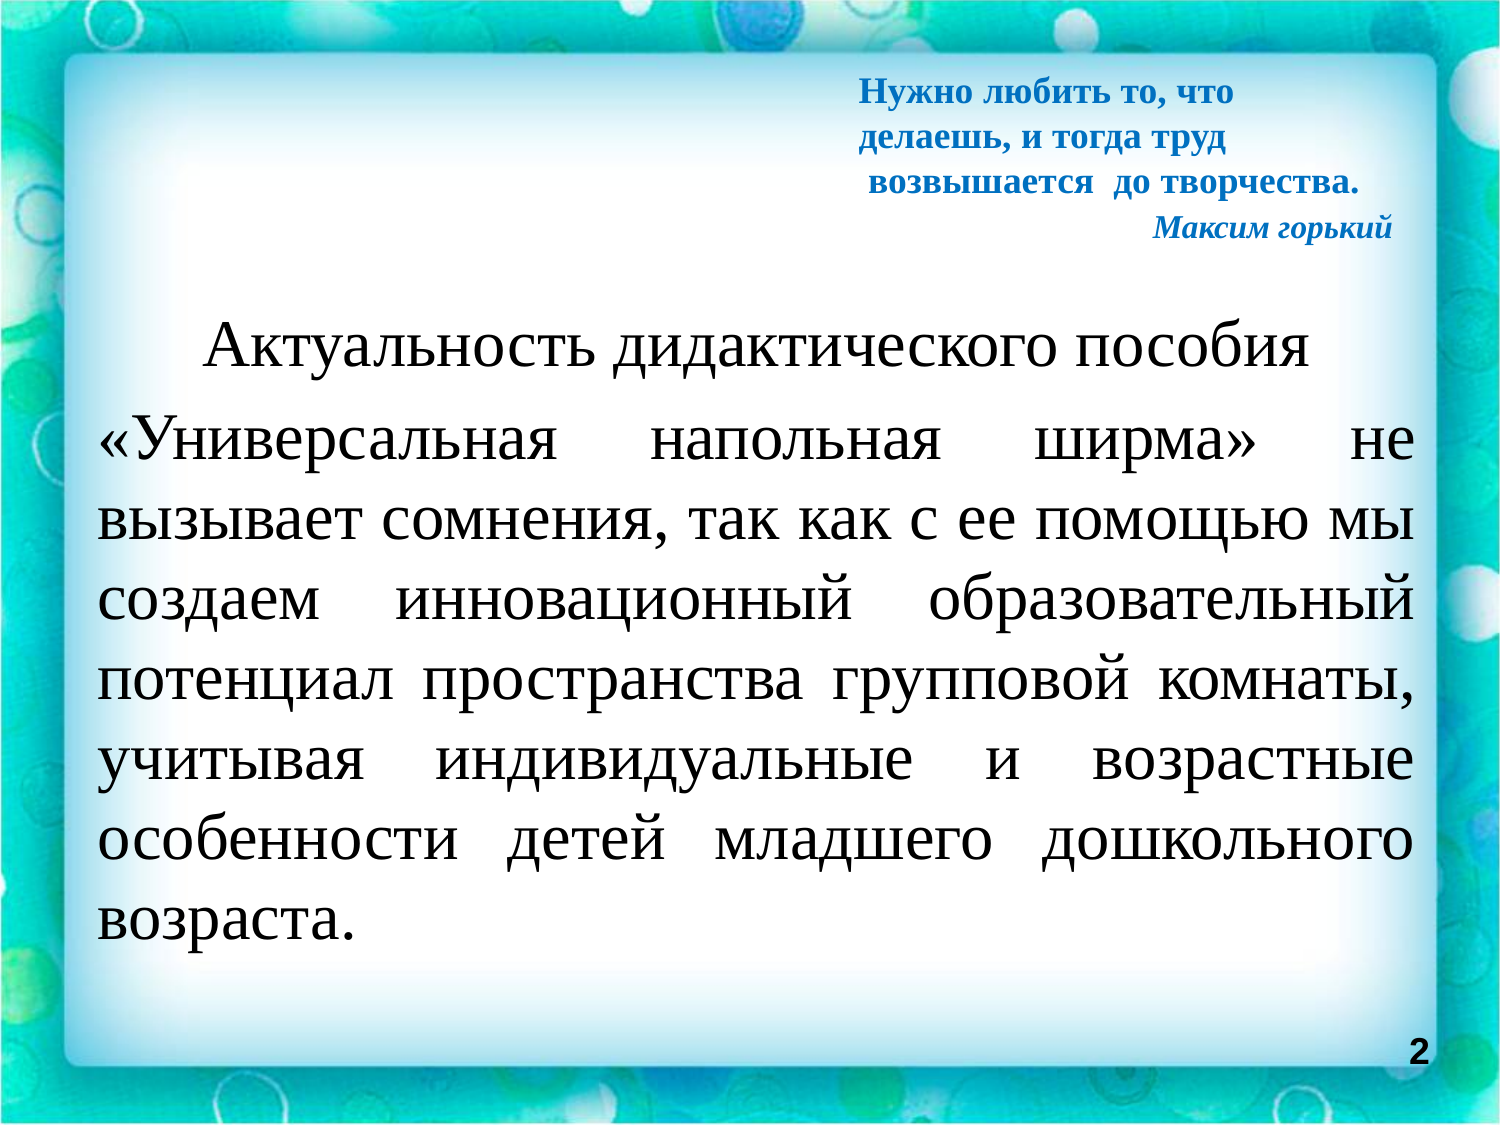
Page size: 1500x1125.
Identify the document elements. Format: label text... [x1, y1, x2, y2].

text_box 2 [1394, 1019, 1460, 1080]
text_box Нужно любить то, что делаешь, и тогда труд возвышается до творчества. Максим горький [843, 58, 1430, 254]
list Актуальность дидактического пособия «Универсальная напольная ширма» не вызывает сомнения, так как с ее помощью мы создаем инновационный образовательный потенциал пространства групповой комнаты, учитывая индивидуальные и возрастные особенности детей младшего дошкольного возраста. [81, 105, 1433, 442]
picture [0, 0, 1500, 1125]
